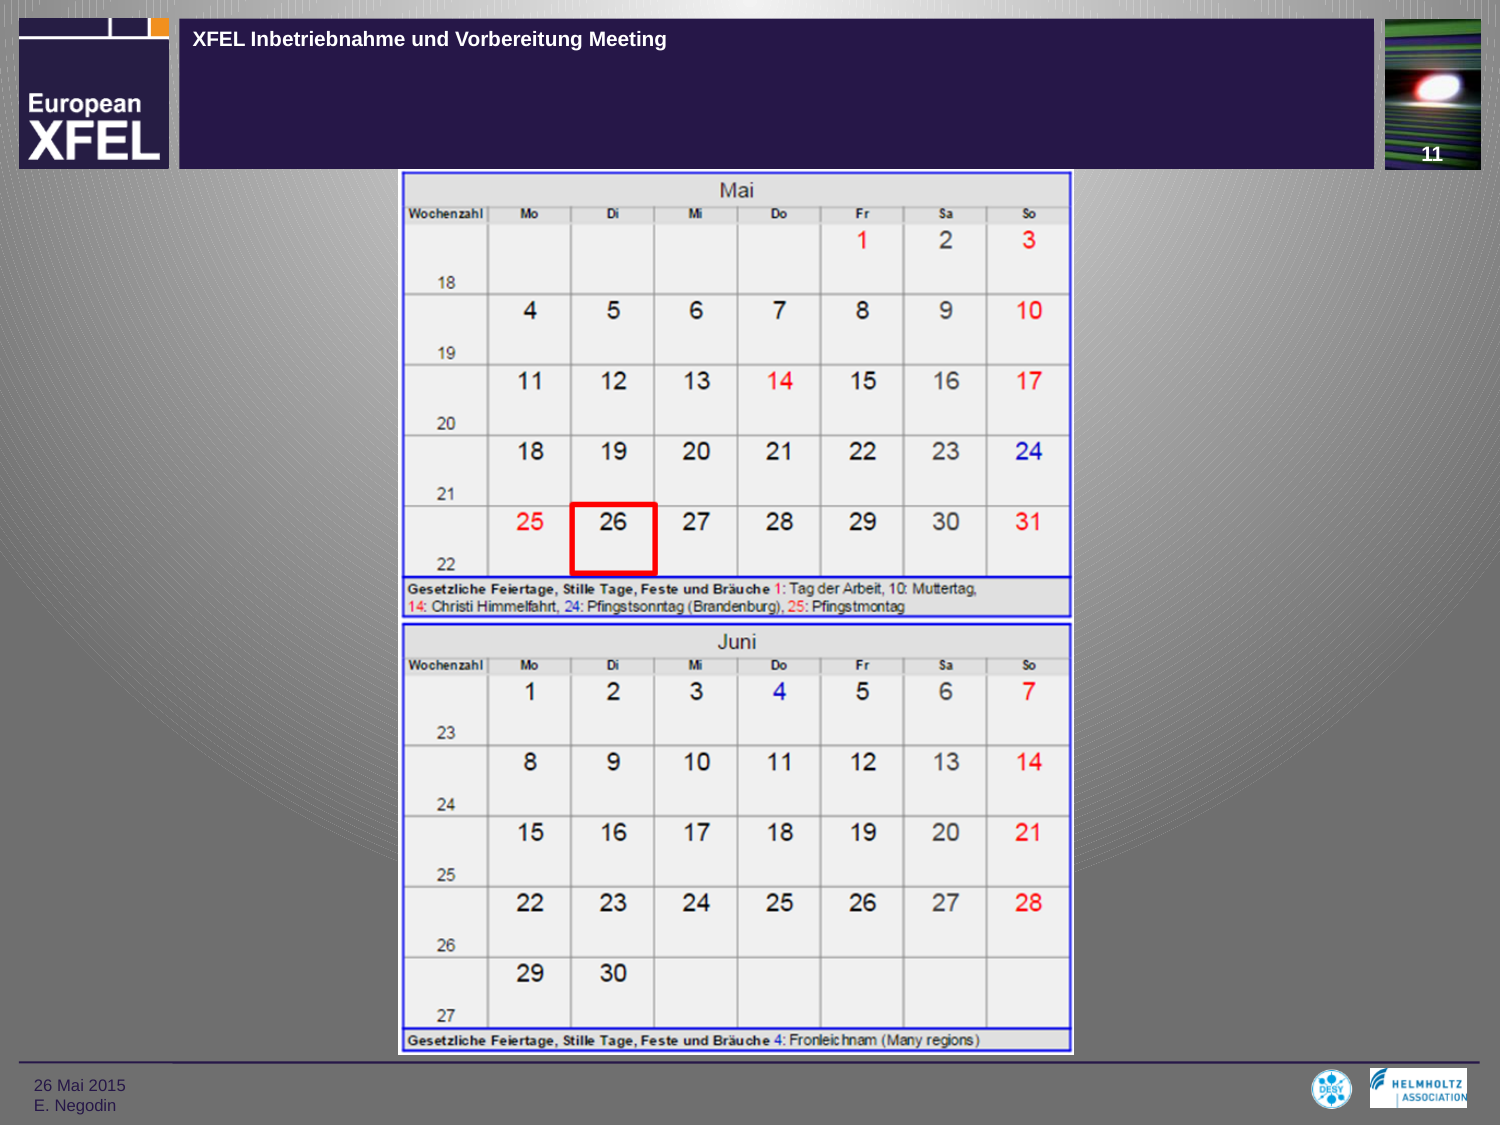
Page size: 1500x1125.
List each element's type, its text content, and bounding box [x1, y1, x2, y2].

picture [1385, 19, 1481, 170]
footer 26 Mai 2015 E. Negodin [19, 1067, 955, 1111]
picture [398, 168, 1074, 1056]
picture [1310, 1068, 1353, 1110]
slide_number 11 [1384, 18, 1480, 169]
picture [19, 18, 169, 169]
picture [1370, 1068, 1467, 1108]
